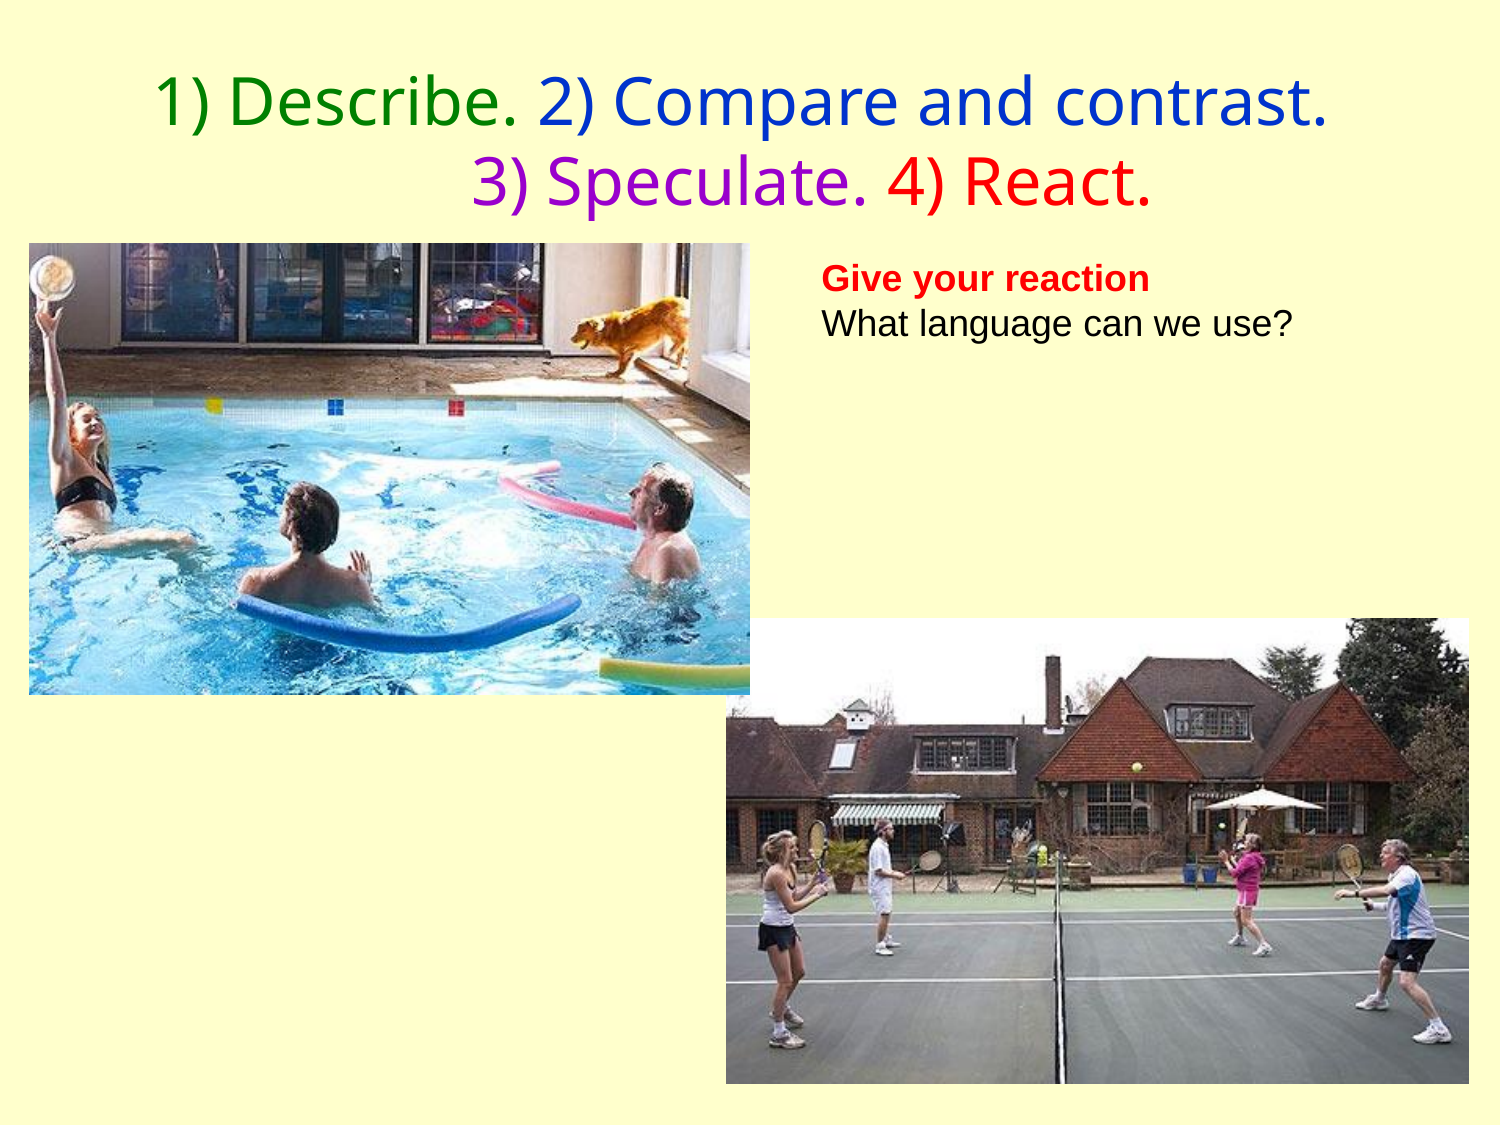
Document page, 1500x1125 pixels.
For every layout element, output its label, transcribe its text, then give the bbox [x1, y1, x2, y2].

text_box Give your reaction What language can we use? [806, 246, 1309, 352]
picture [29, 243, 1469, 1084]
title 1) Describe. 2) Compare and contrast. 3) Speculate. 4) React. [74, 44, 1426, 233]
